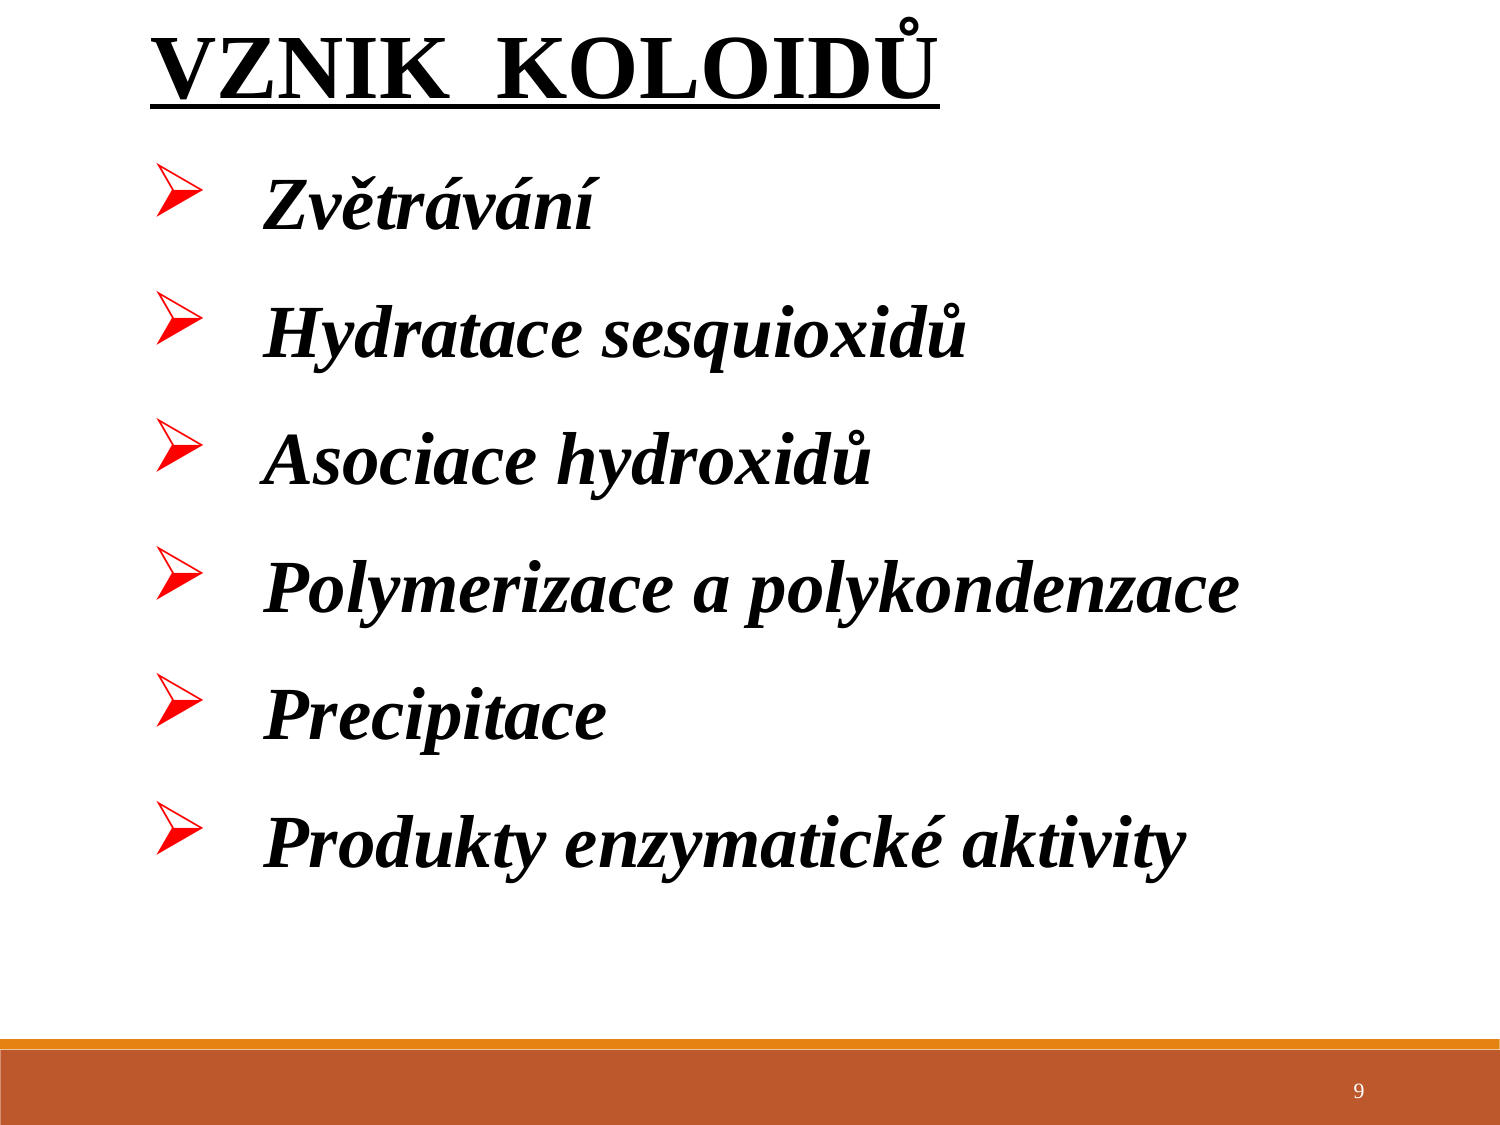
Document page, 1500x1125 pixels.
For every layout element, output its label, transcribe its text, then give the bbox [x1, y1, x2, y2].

slide_number 9 [1218, 1059, 1380, 1120]
text_box VZNIK KOLOIDŮ Zvětrávání Hydratace sesquioxidů Asociace hydroxidů Polymerizace a polykondenzace Precipitace Produkty enzymatické aktivity [135, 0, 1353, 890]
